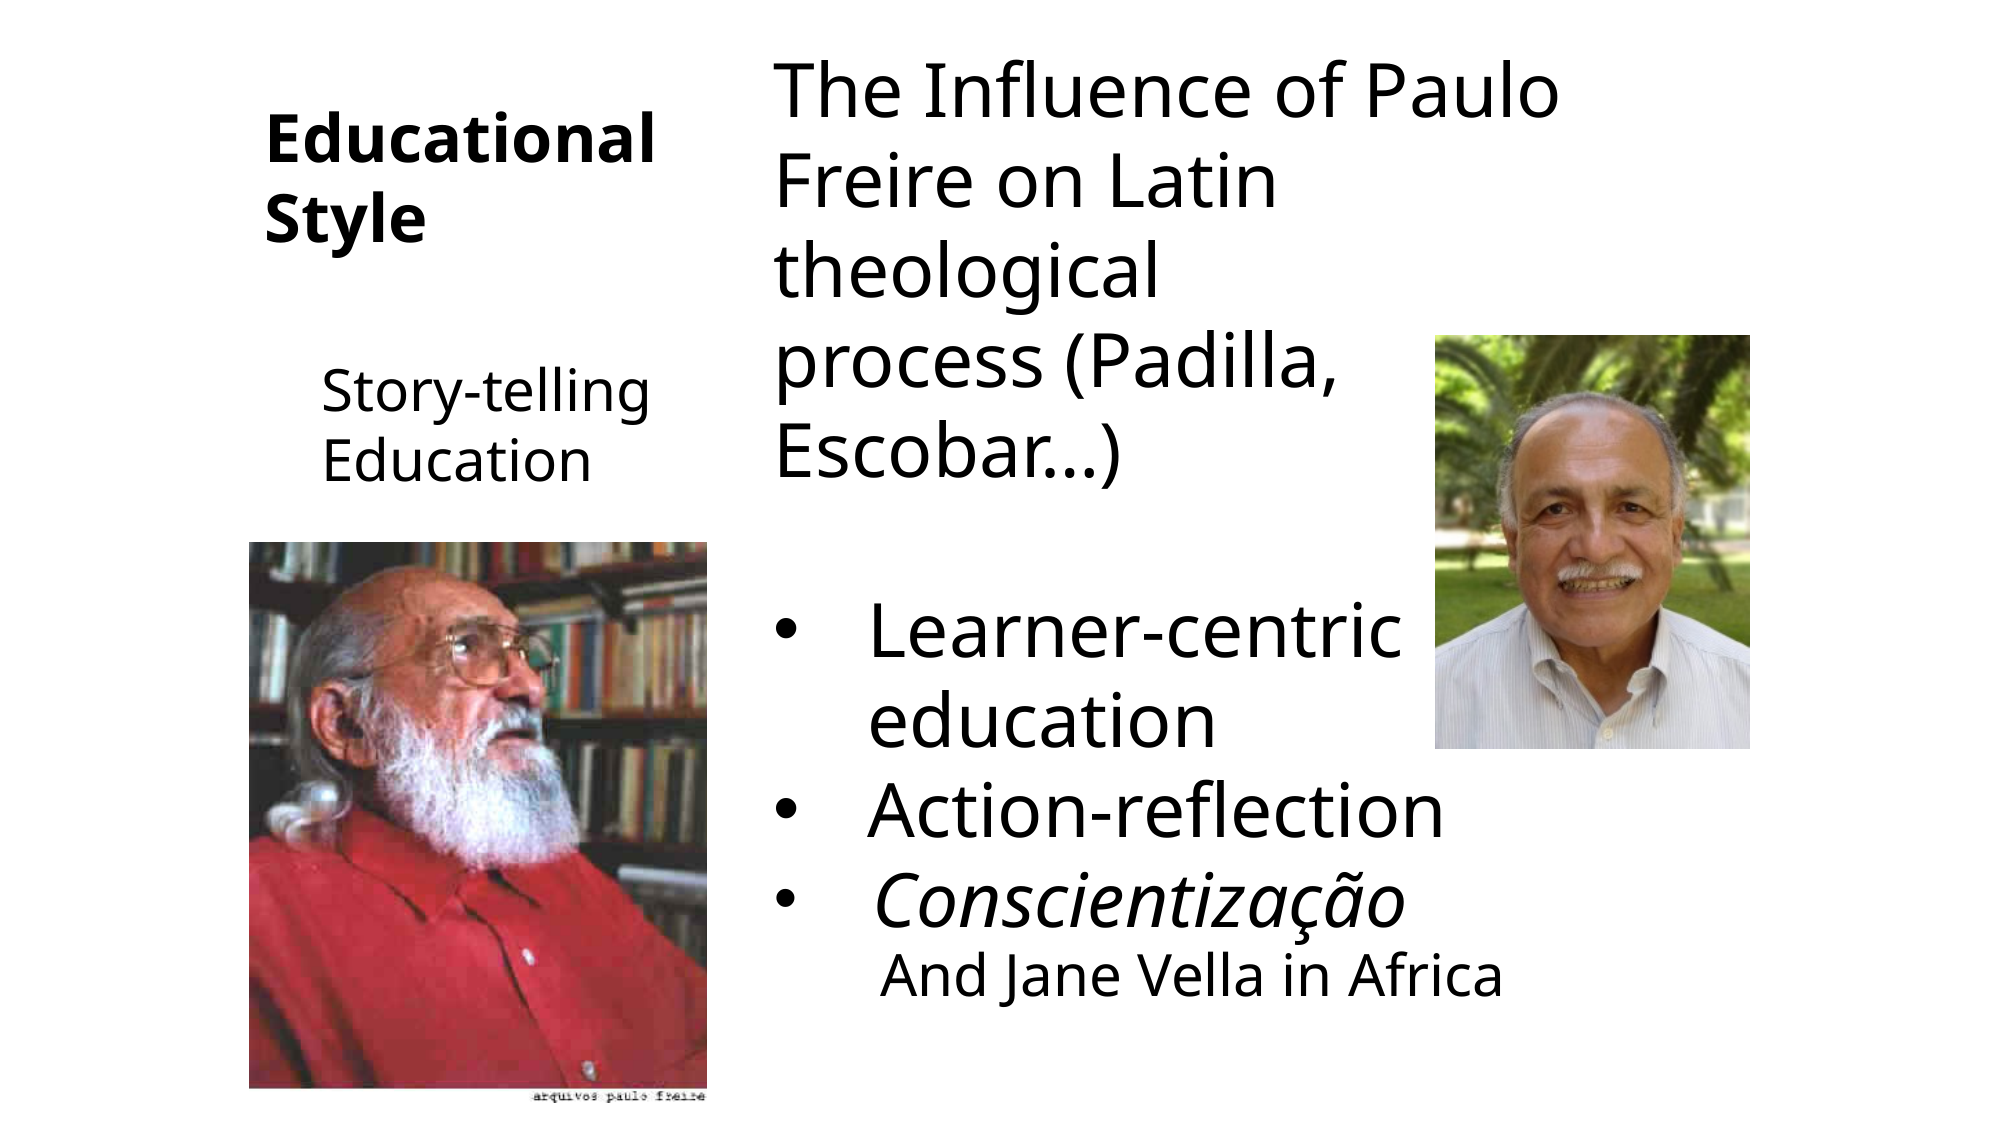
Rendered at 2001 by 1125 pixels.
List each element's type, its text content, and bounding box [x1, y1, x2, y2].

picture [1435, 335, 1750, 749]
text_box Story-telling Education [306, 346, 759, 501]
text_box The Influence of Paulo Freire on Latin theological process (Padilla, Escobar…) Learner-centric education Action-reflection Conscientização [759, 34, 1617, 950]
text_box And Jane Vella in Africa [865, 930, 1521, 1016]
picture [249, 541, 707, 1104]
text_box Educational Style [249, 88, 685, 264]
